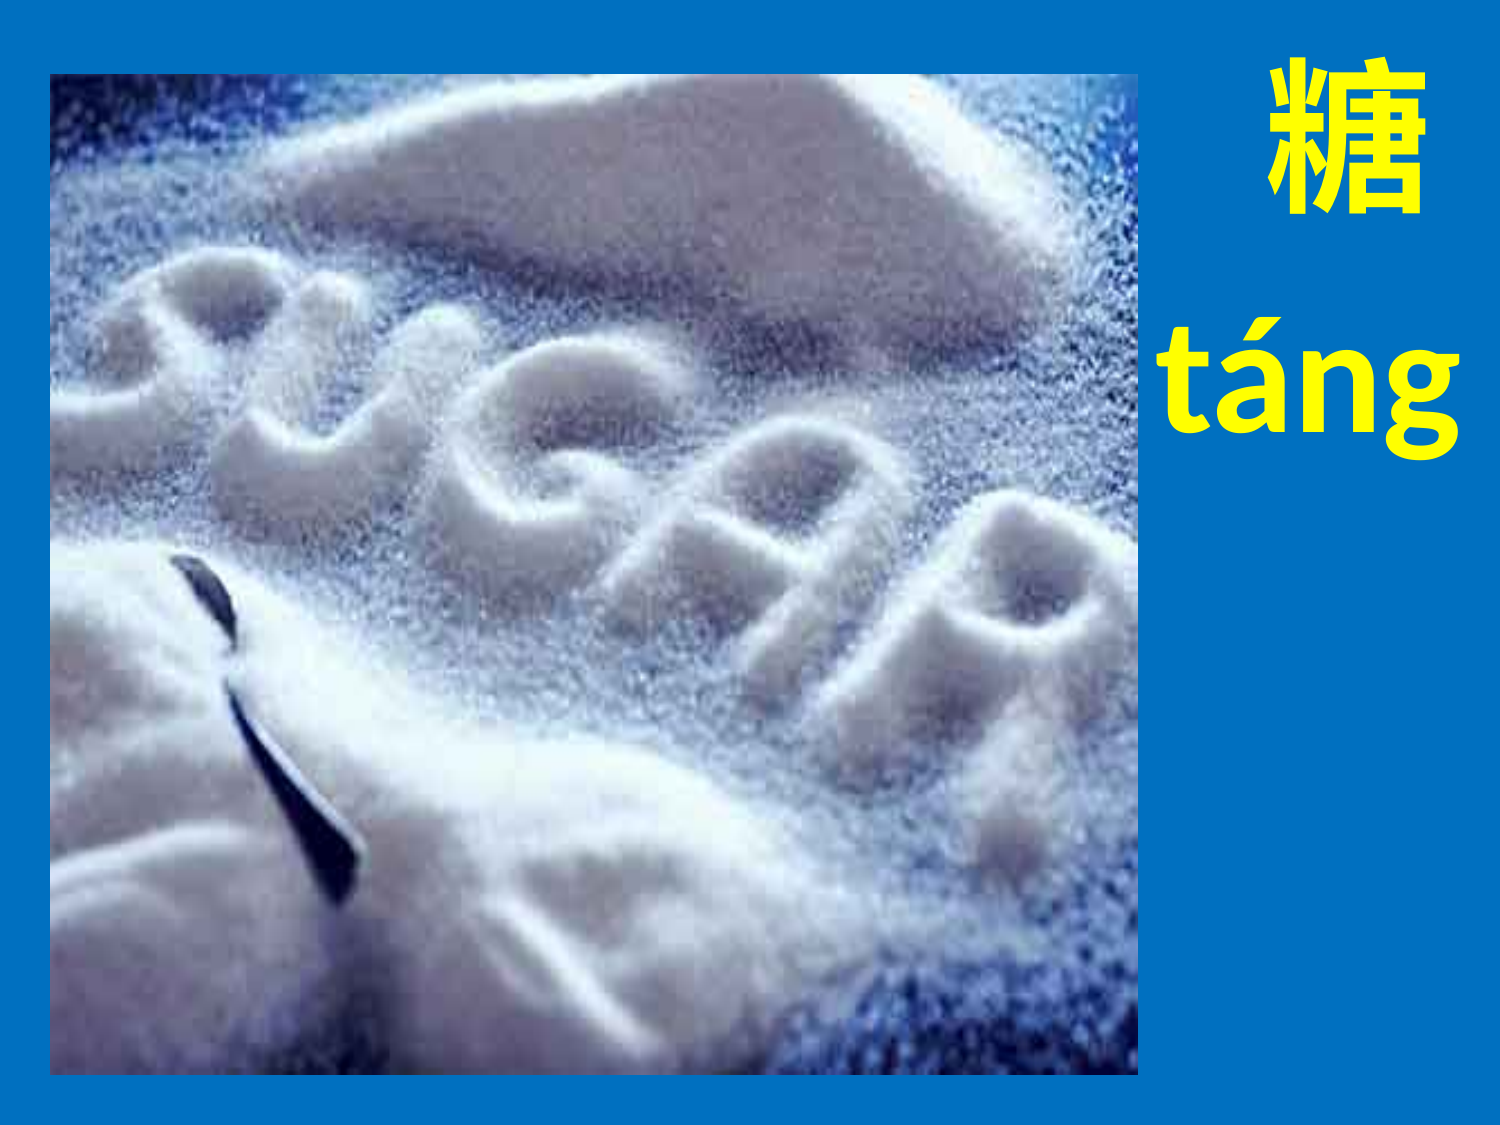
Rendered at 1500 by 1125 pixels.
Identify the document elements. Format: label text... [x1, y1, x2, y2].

list 糖 táng [762, 24, 1500, 1005]
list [49, 74, 1138, 1076]
